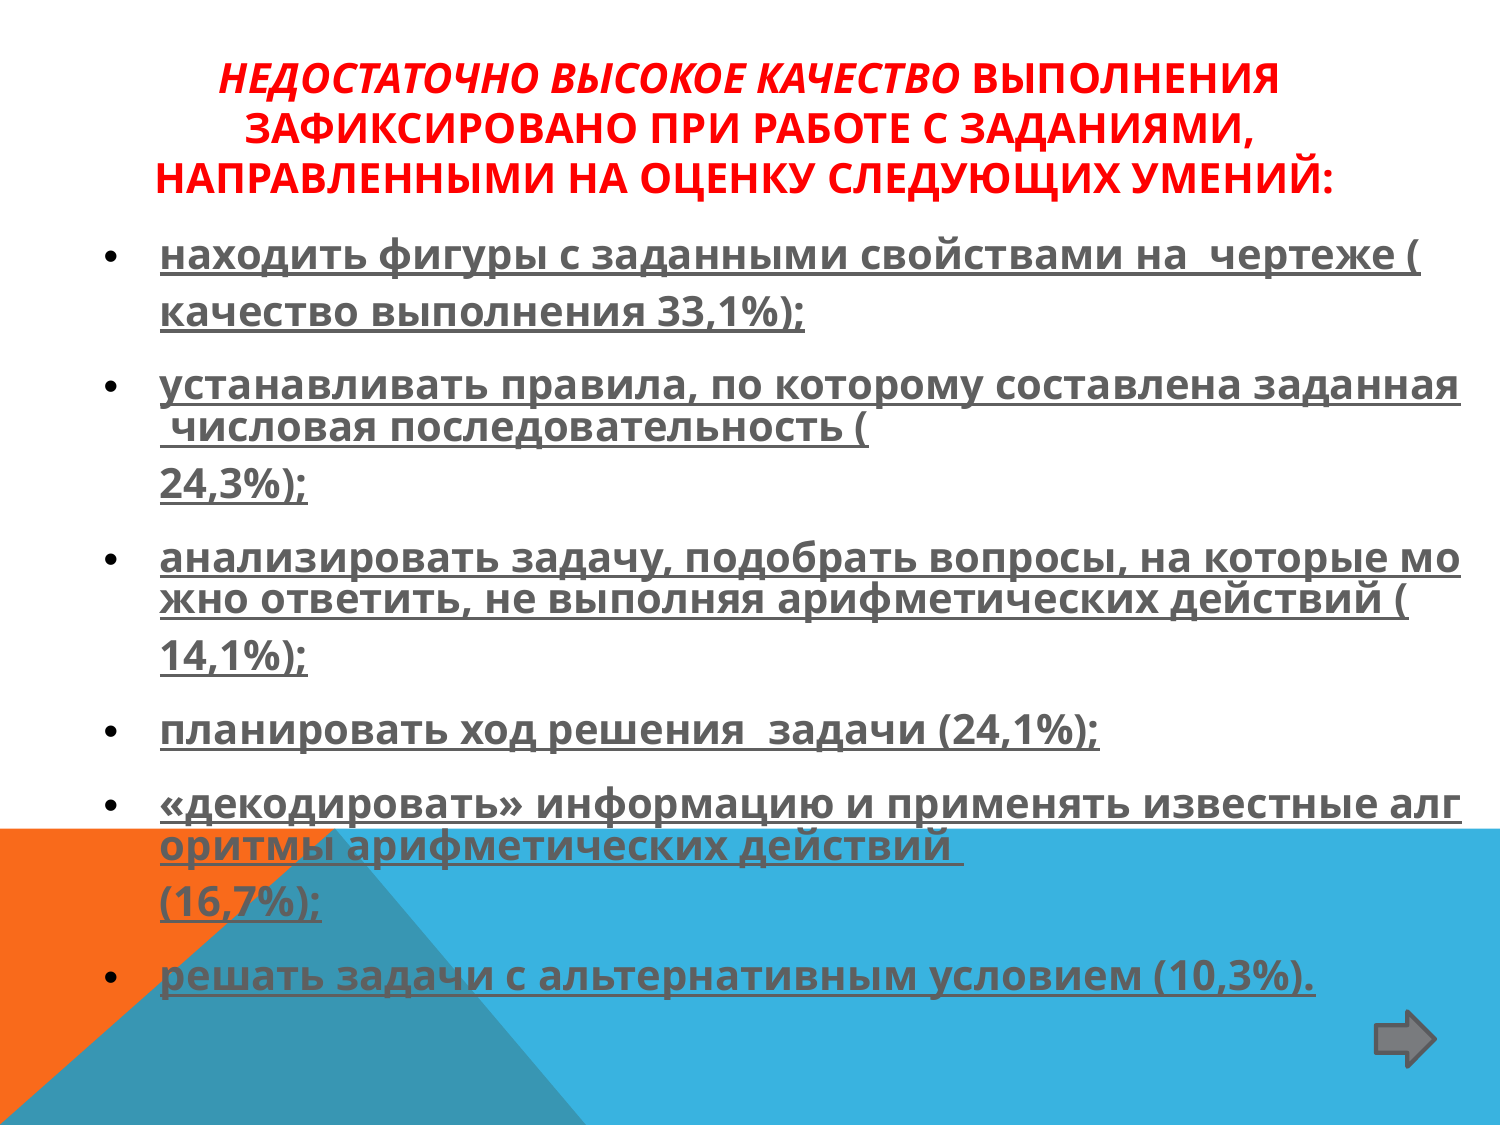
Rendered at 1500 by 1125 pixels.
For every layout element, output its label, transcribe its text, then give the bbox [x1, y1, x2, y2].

title Недостаточно высокое качество выполнения зафиксировано при работе с заданиями, направленными на оценку следующих умений: [53, 83, 1447, 220]
list находить фигуры с заданными свойствами на чертеже (качество выполнения 33,1%); устанавливать правила, по которому составлена заданная числовая последовательность (24,3%); анализировать задачу, подобрать вопросы, на которые можно ответить, не выполняя арифметических действий (14,1%); планировать ход решения задачи (24,1%); «декодировать» информацию и применять известные алгоритмы арифметических действий (16,7%); решать задачи с альтернативным условием (10,3%). [88, 219, 1483, 1067]
text_box [1373, 1009, 1438, 1069]
